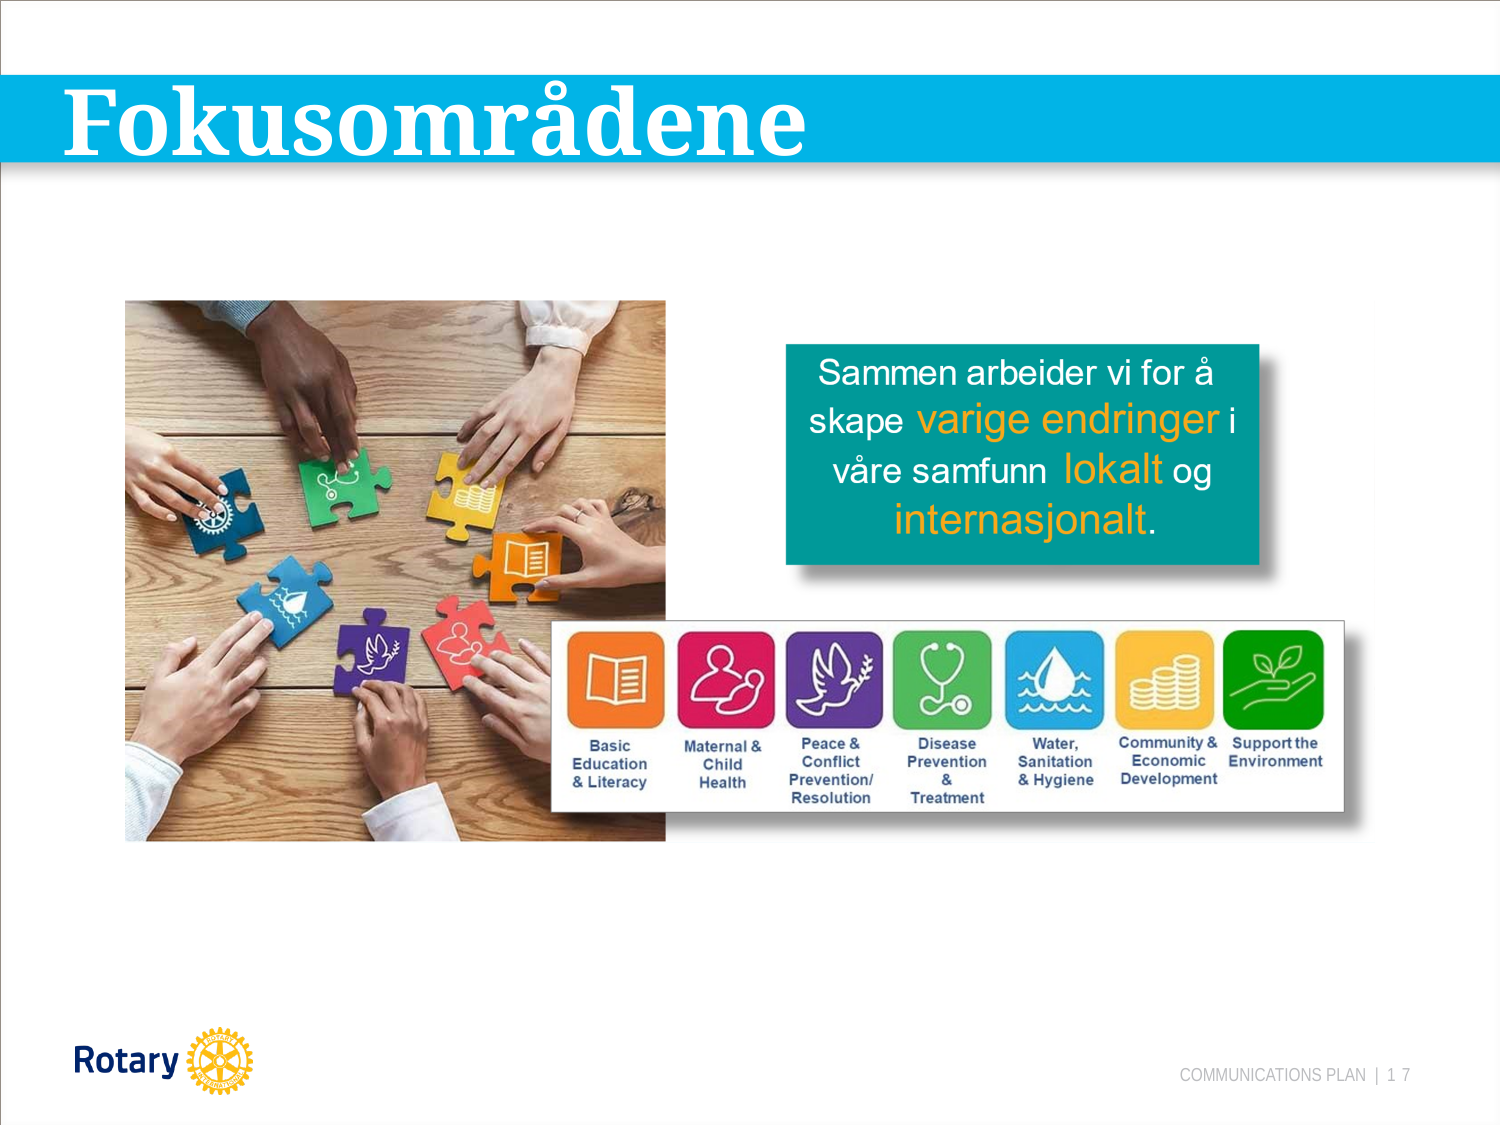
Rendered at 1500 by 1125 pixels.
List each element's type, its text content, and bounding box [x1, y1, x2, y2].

title Fokusområdene [62, 75, 1500, 163]
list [124, 299, 1376, 843]
picture [75, 1027, 253, 1095]
